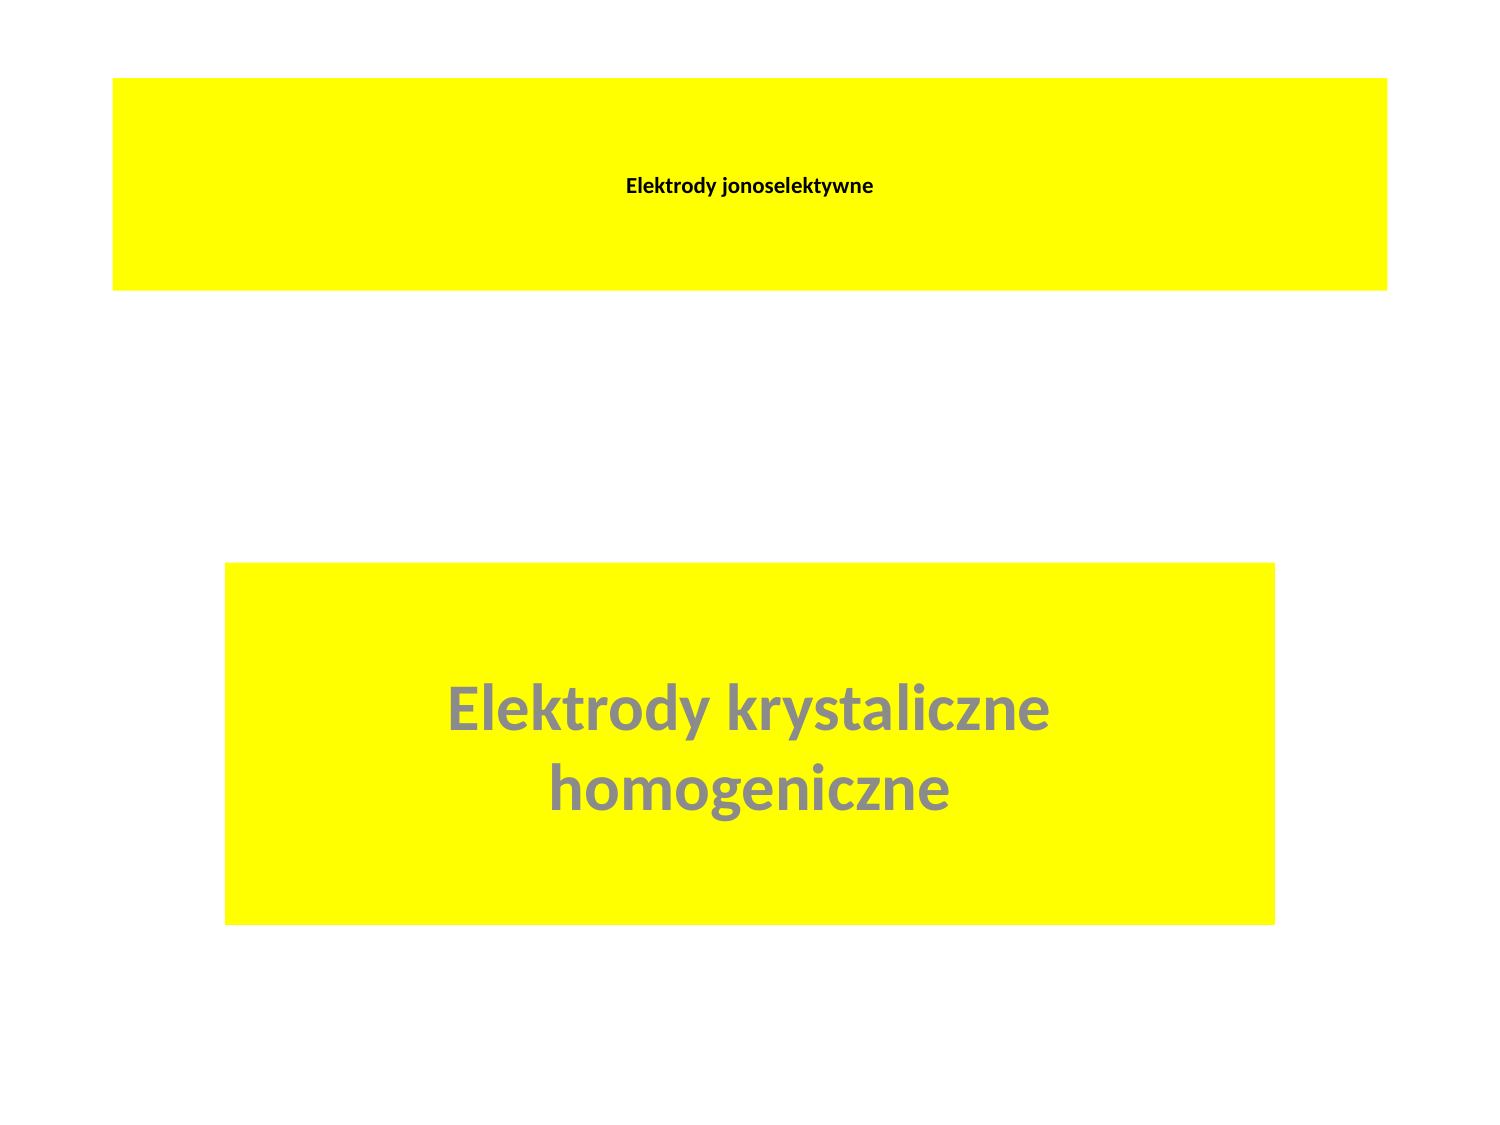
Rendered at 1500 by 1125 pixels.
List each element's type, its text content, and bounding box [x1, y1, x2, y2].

subtitle Elektrody krystaliczne homogeniczne [225, 562, 1275, 925]
title Elektrody jonoselektywne [112, 78, 1388, 291]
